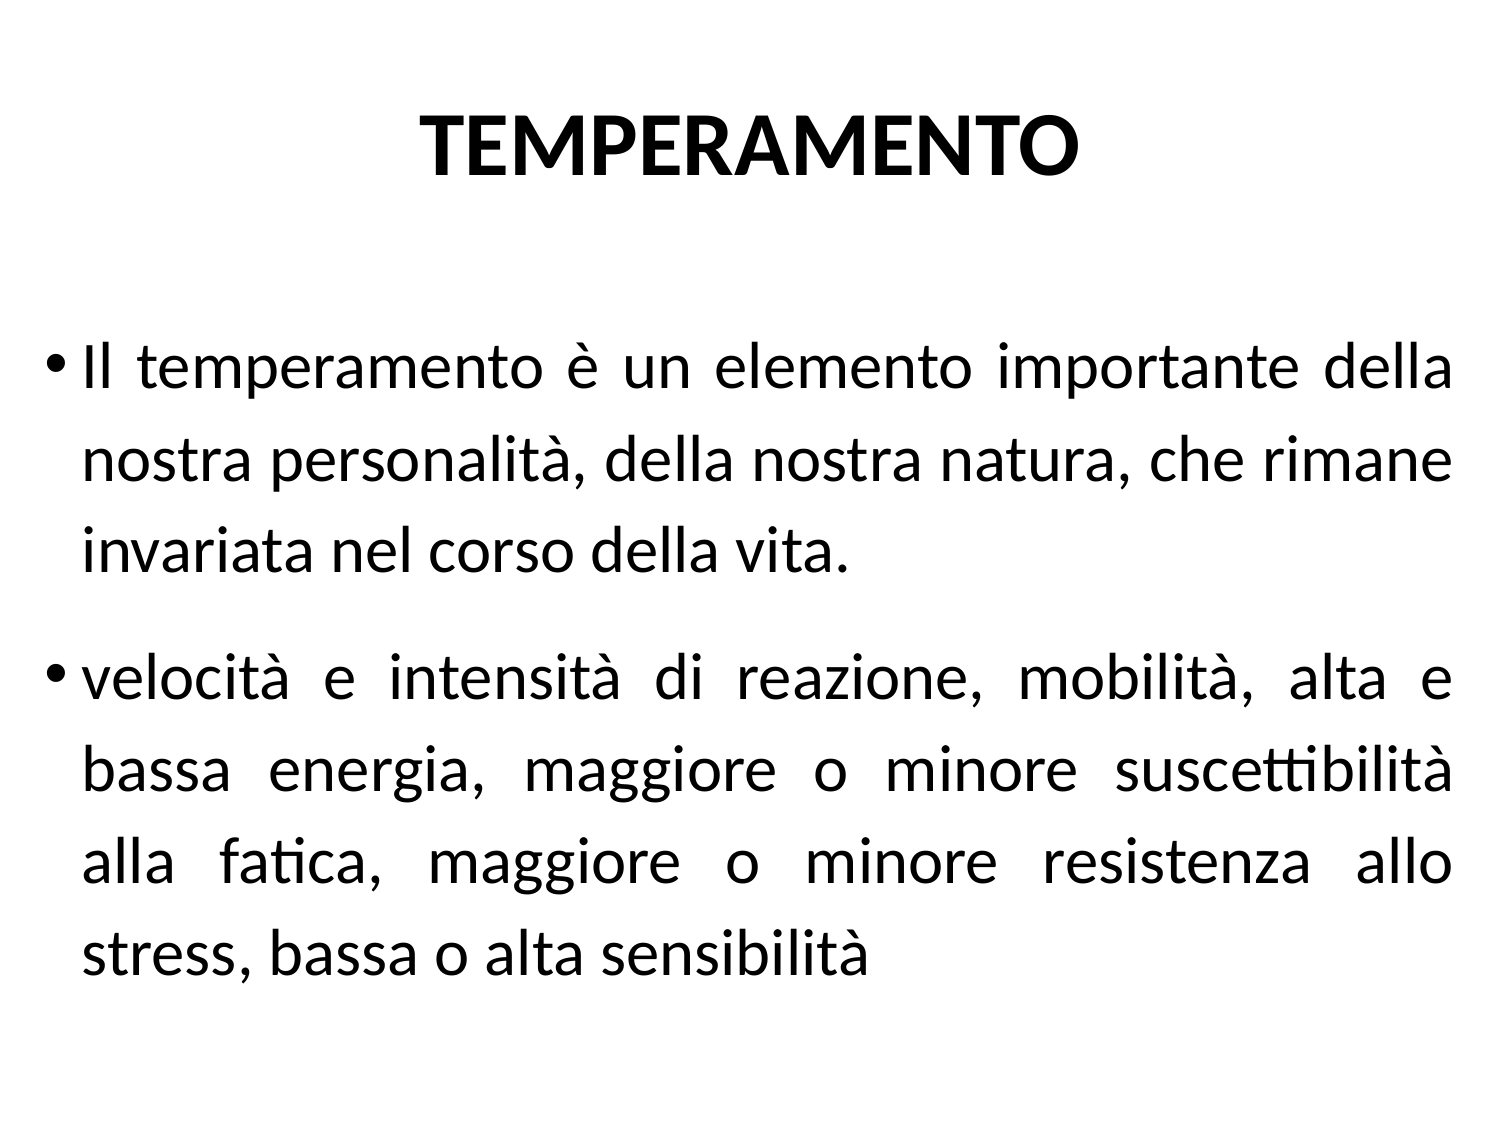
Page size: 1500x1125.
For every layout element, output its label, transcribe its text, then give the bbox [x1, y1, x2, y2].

list Il temperamento è un elemento importante della nostra personalità, della nostra natura, che rimane invariata nel corso della vita. velocità e intensità di reazione, mobilità, alta e bassa energia, maggiore o minore suscettibilità alla fatica, maggiore o minore resistenza allo stress, bassa o alta sensibilità [29, 302, 1471, 1017]
title TEMPERAMENTO [75, 45, 1425, 233]
